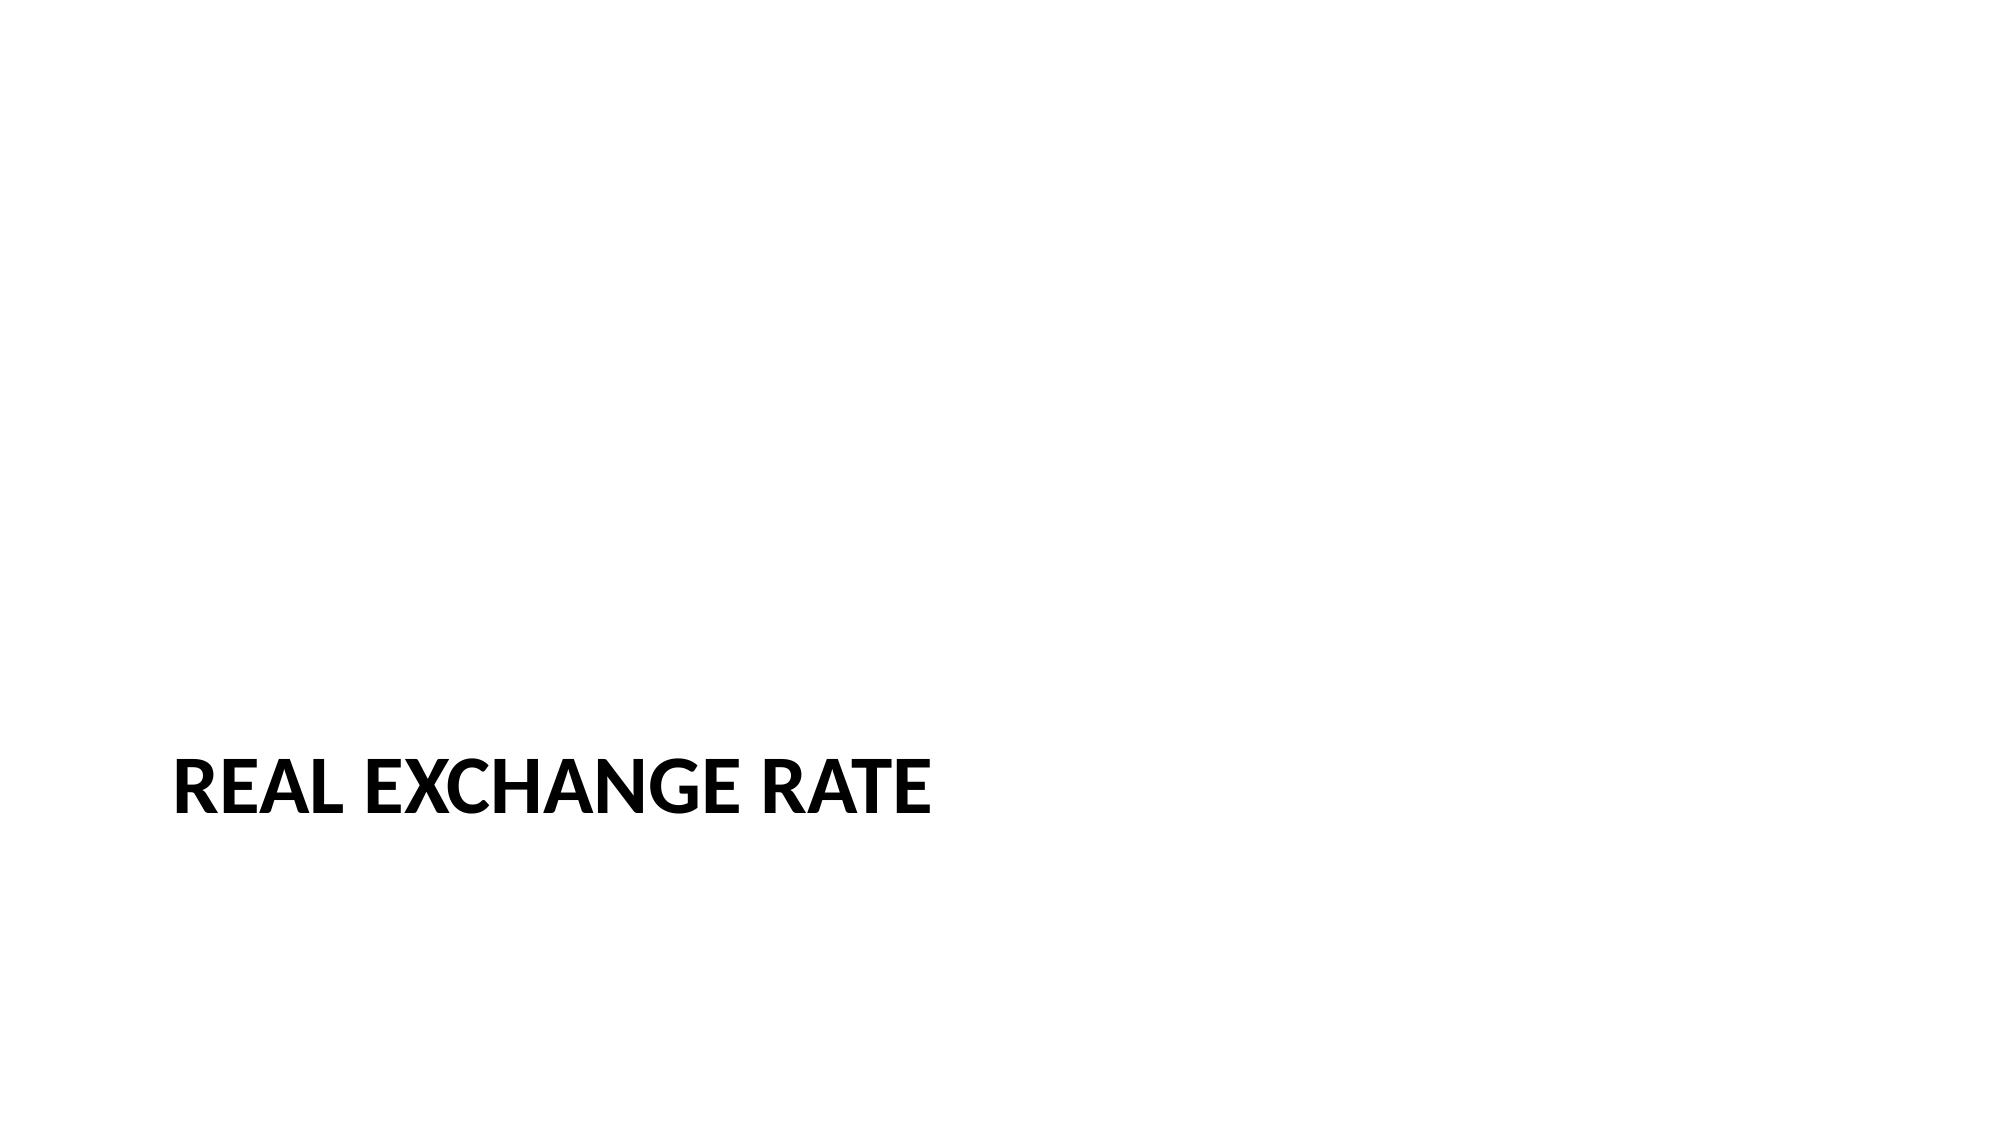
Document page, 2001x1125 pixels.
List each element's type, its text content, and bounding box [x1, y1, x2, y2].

title Real exchange rate [157, 722, 1858, 947]
